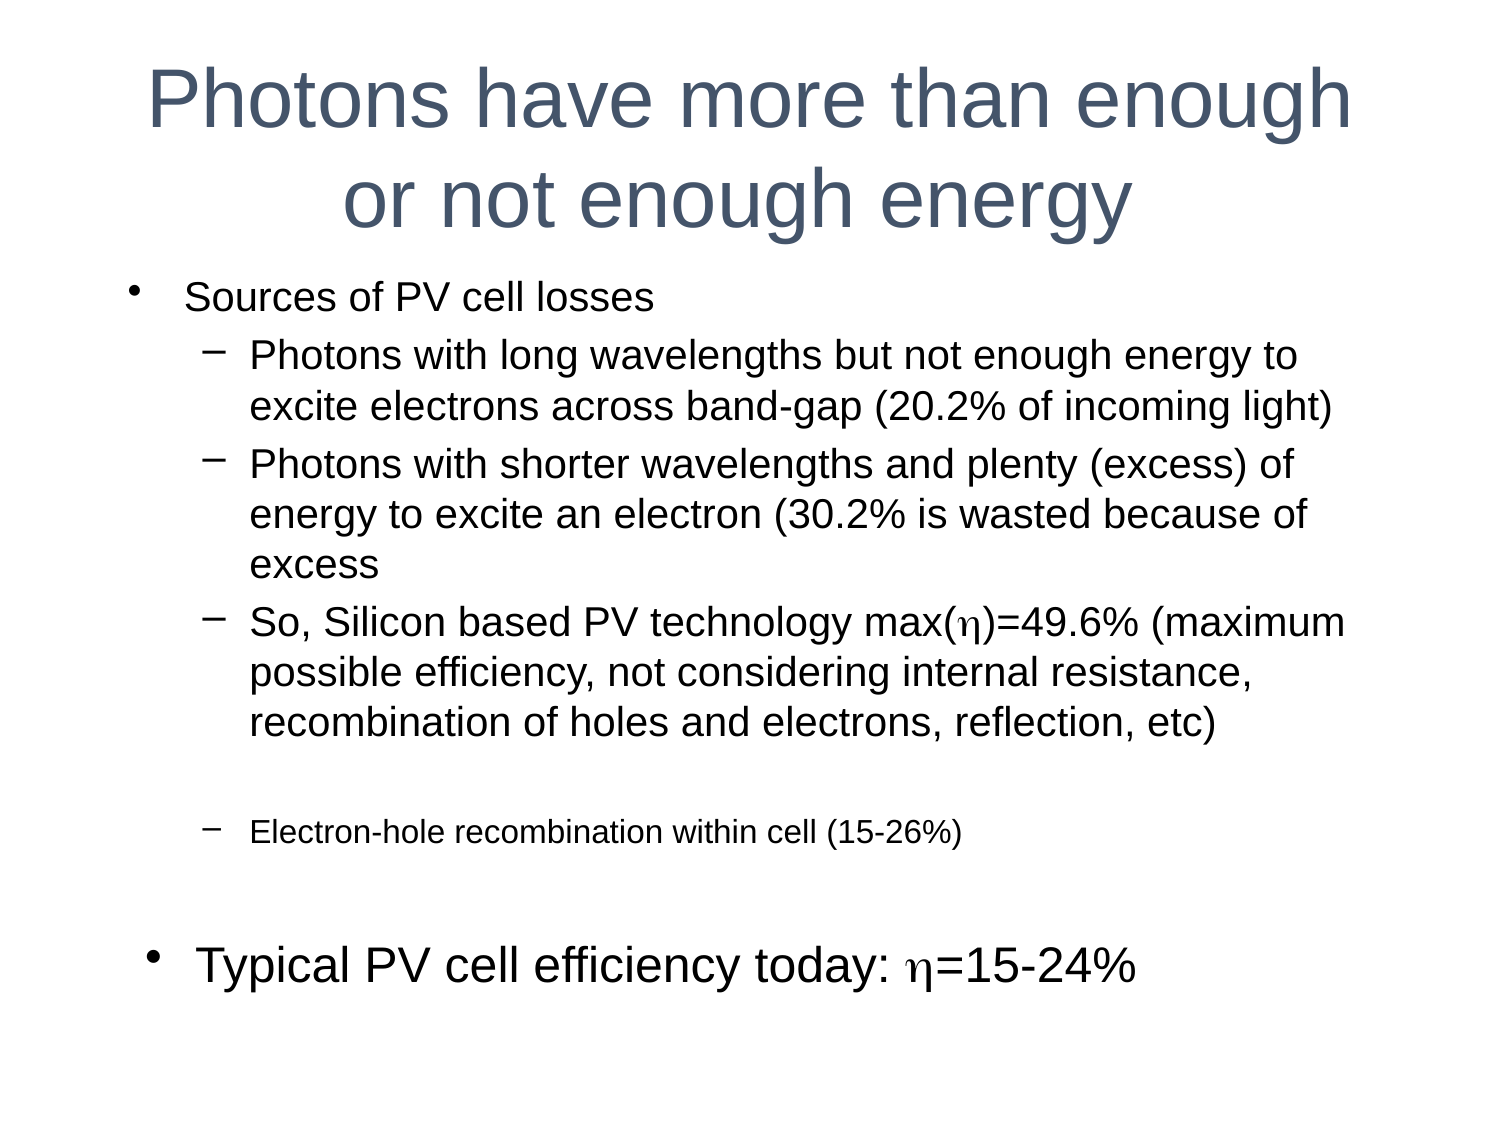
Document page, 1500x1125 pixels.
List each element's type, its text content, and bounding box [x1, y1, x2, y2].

text_box Sources of PV cell losses Photons with long wavelengths but not enough energy to excite electrons across band-gap (20.2% of incoming light) Photons with shorter wavelengths and plenty (excess) of energy to excite an electron (30.2% is wasted because of excess So, Silicon based PV technology max()=49.6% (maximum possible efficiency, not considering internal resistance, recombination of holes and electrons, reflection, etc) Electron-hole recombination within cell (15-26%) [112, 262, 1388, 913]
text_box Typical PV cell efficiency today: =15-24% [130, 924, 1152, 1000]
text_box Photons have more than enough or not enough energy [112, 50, 1388, 238]
